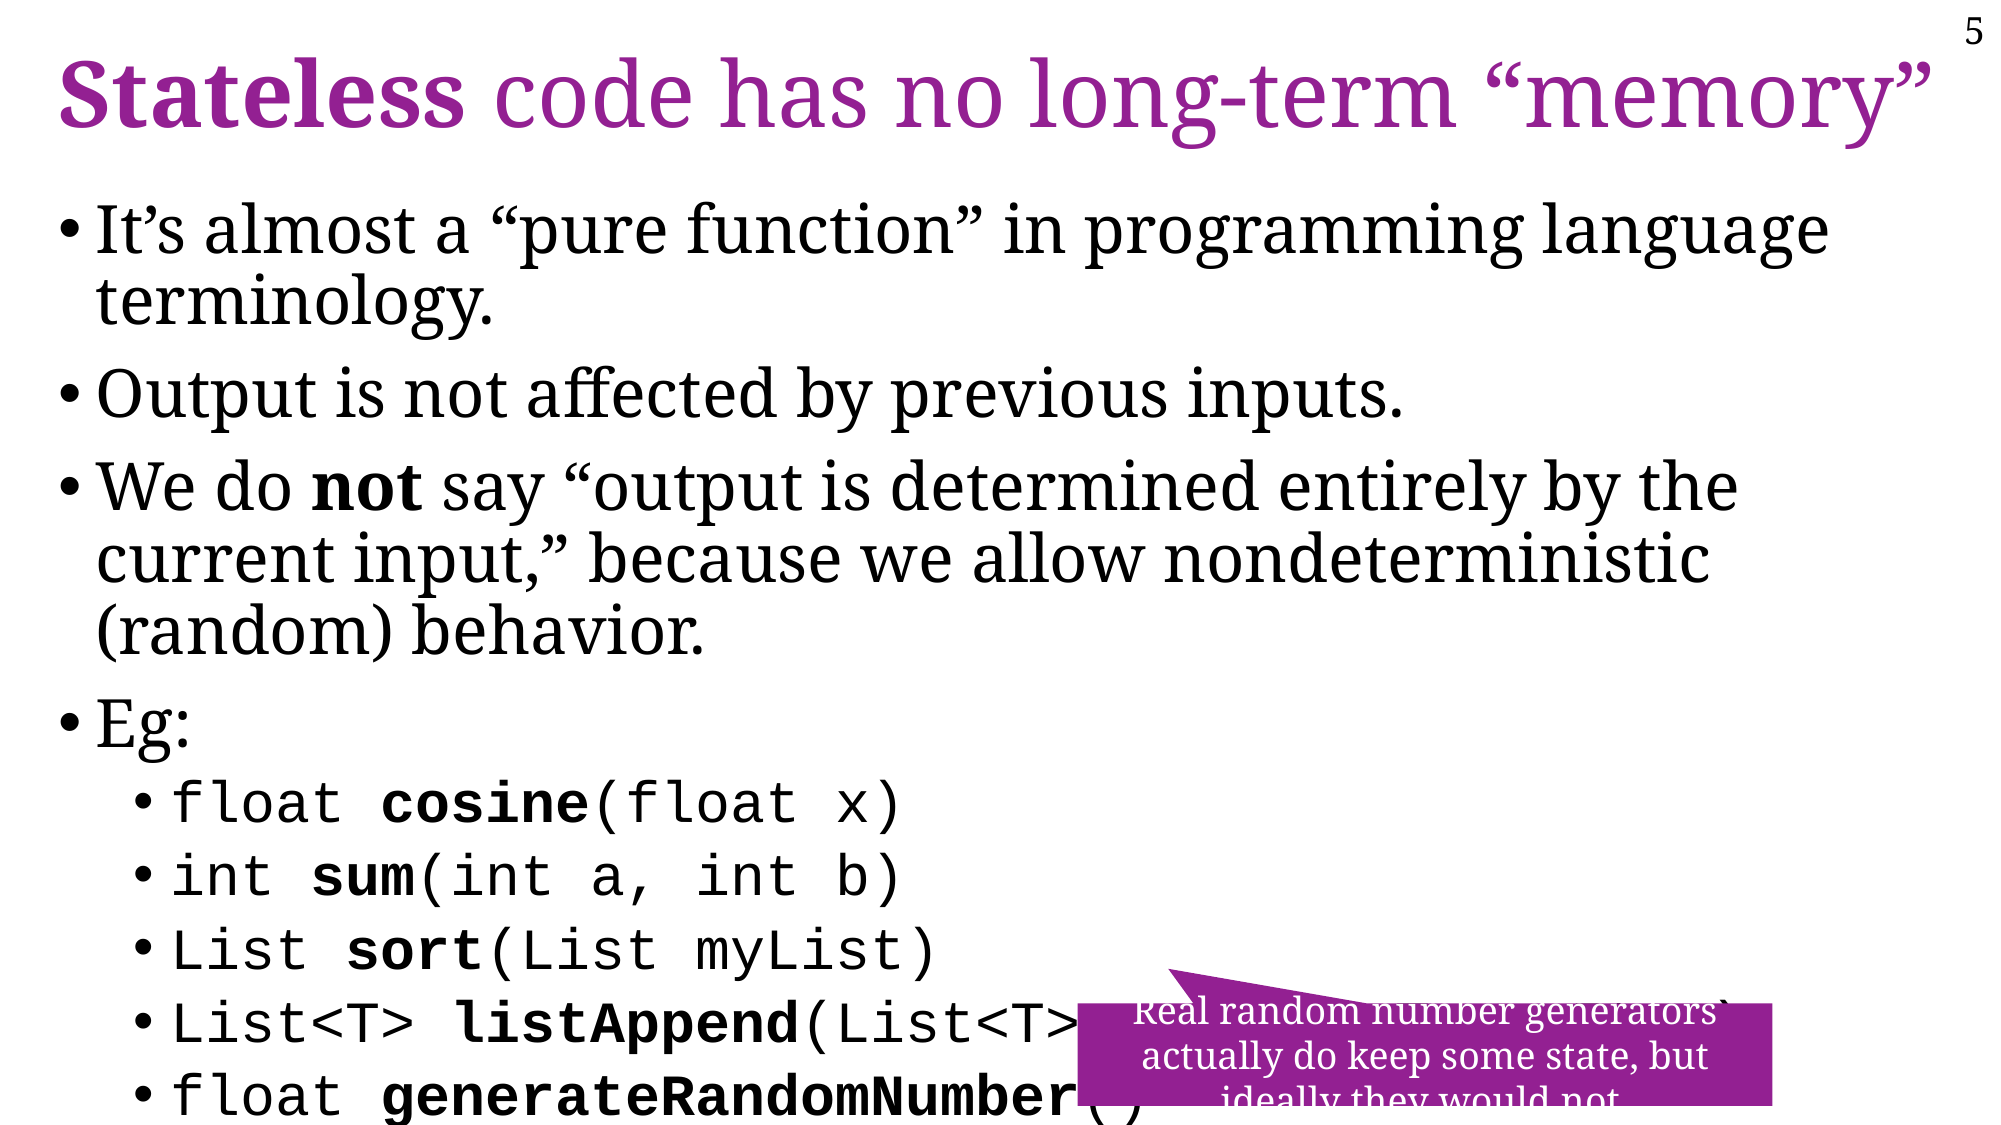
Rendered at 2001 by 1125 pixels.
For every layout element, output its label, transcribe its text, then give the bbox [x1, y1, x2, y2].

text_box 5 [1901, 0, 2000, 60]
text_box Real random number generators actually do keep some state, but ideally they would not. [1076, 967, 1774, 1108]
title Stateless code has no long-term “memory” [43, 25, 1953, 171]
list It’s almost a “pure function” in programming language terminology. Output is not affected by previous inputs. We do not say “output is determined entirely by the current input,” because we allow nondeterministic (random) behavior. Eg: float cosine(float x) int sum(int a, int b) List sort(List myList) List<T> listAppend(List<T> myList, T newItem) float generateRandomNumber() [43, 188, 1953, 1106]
